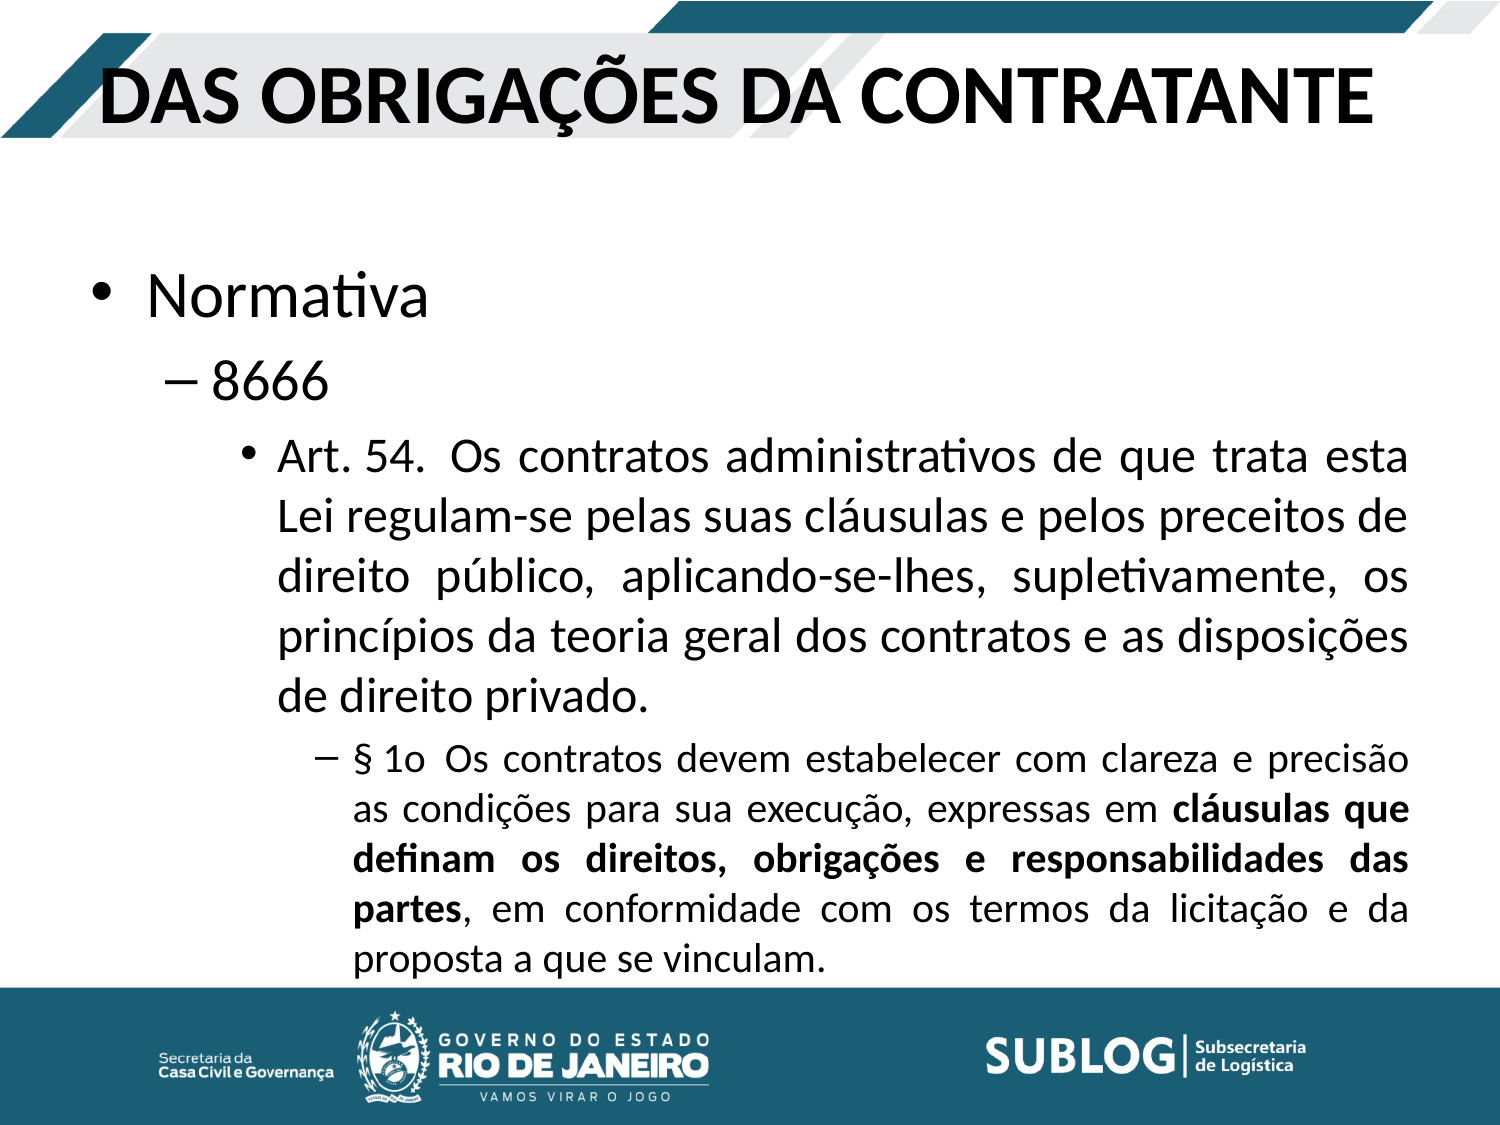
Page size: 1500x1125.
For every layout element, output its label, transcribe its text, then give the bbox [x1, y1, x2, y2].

title DAS OBRIGAÇÕES DA CONTRATANTE [76, 30, 1400, 149]
picture [0, 1, 1500, 138]
list Normativa 8666 Art. 54. Os contratos administrativos de que trata esta Lei regulam-se pelas suas cláusulas e pelos preceitos de direito público, aplicando-se-lhes, supletivamente, os princípios da teoria geral dos contratos e as disposições de direito privado. § 1o Os contratos devem estabelecer com clareza e precisão as condições para sua execução, expressas em cláusulas que definam os direitos, obrigações e responsabilidades das partes, em conformidade com os termos da licitação e da proposta a que se vinculam. [75, 243, 1425, 1125]
